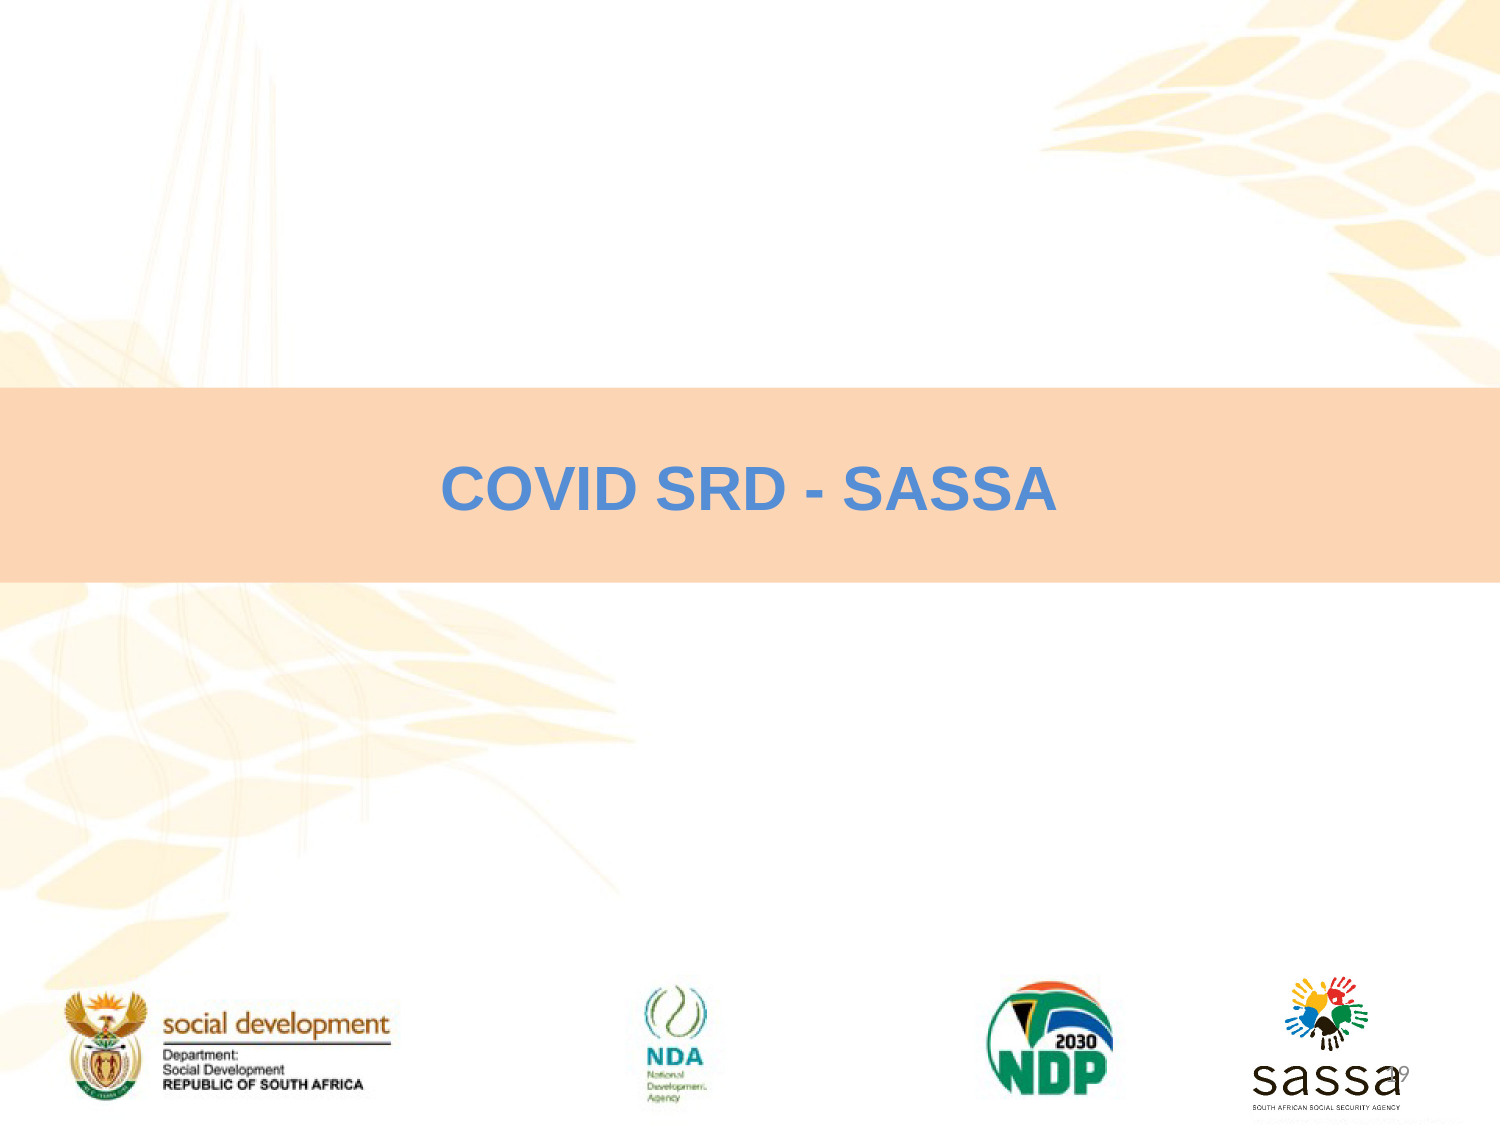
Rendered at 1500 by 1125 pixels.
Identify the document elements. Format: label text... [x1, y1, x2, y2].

picture [0, 0, 1500, 387]
picture [0, 583, 1500, 1125]
title COVID SRD - SASSA [0, 387, 1500, 583]
slide_number 19 [1074, 1042, 1425, 1103]
